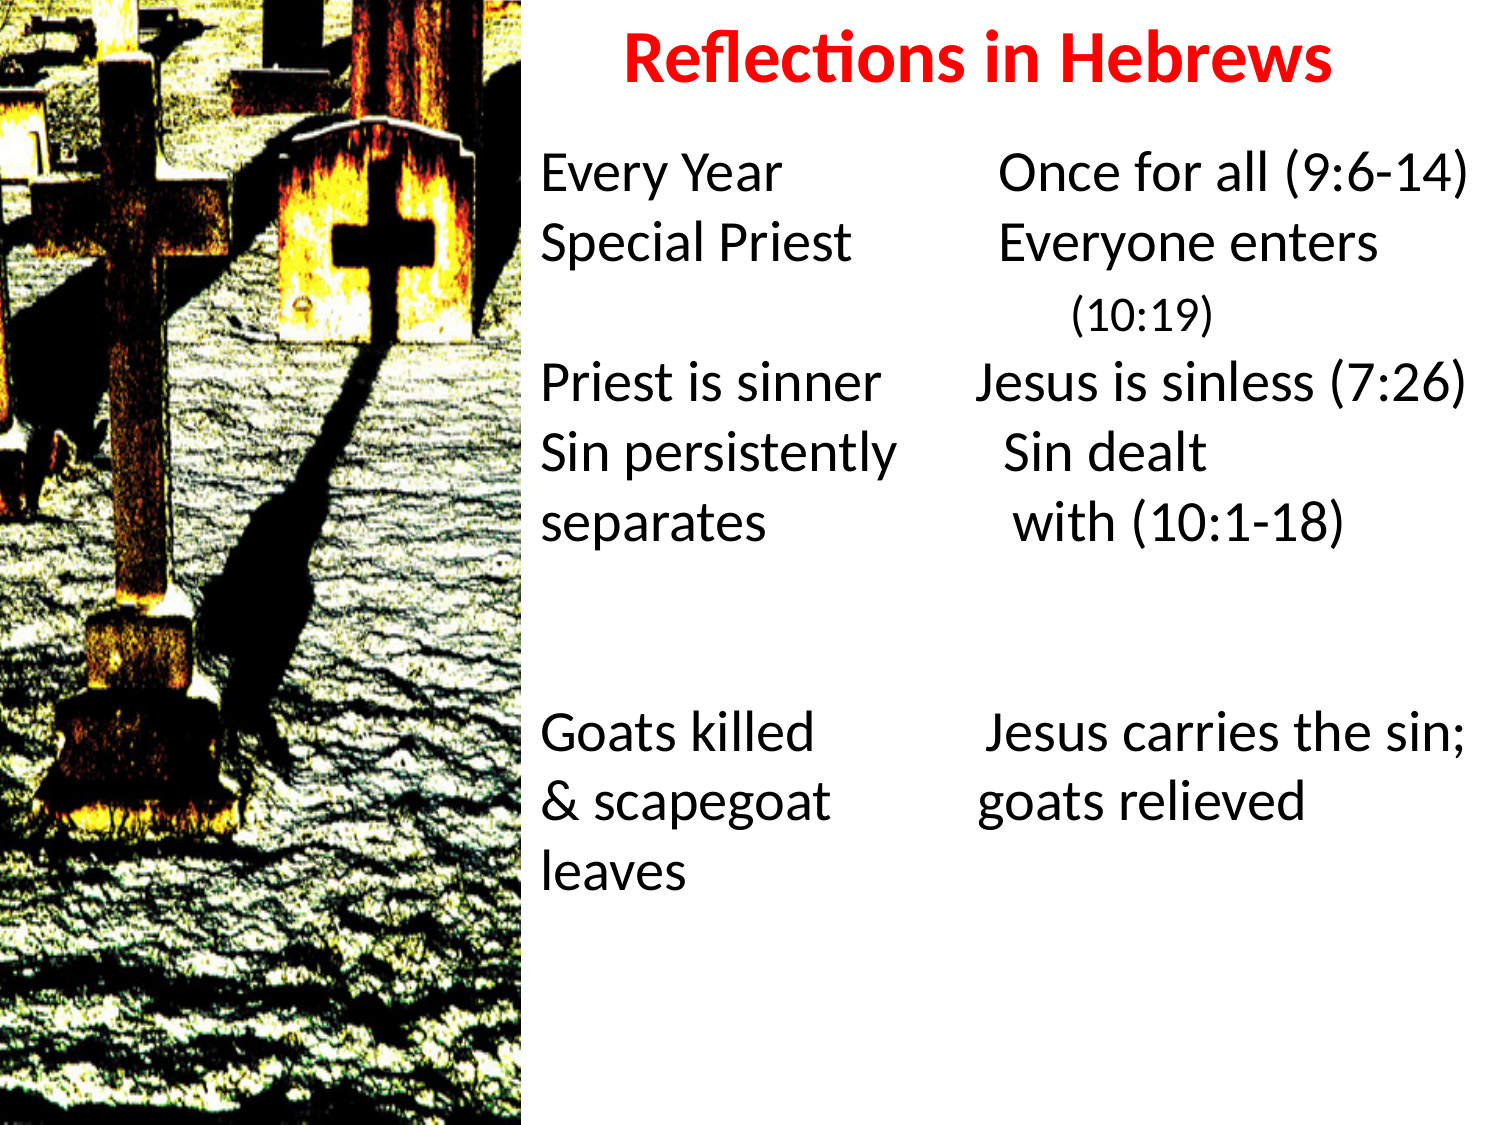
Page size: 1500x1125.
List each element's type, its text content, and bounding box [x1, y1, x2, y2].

text_box Every Year Once for all (9:6-14) Special Priest Everyone enters (10:19) Priest is sinner Jesus is sinless (7:26) Sin persistently Sin dealt separates with (10:1-18) Goats killed Jesus carries the sin; & scapegoat goats relieved leaves [525, 125, 1500, 1025]
text_box Reflections in Hebrews [608, 0, 1400, 105]
picture [0, 0, 521, 1125]
